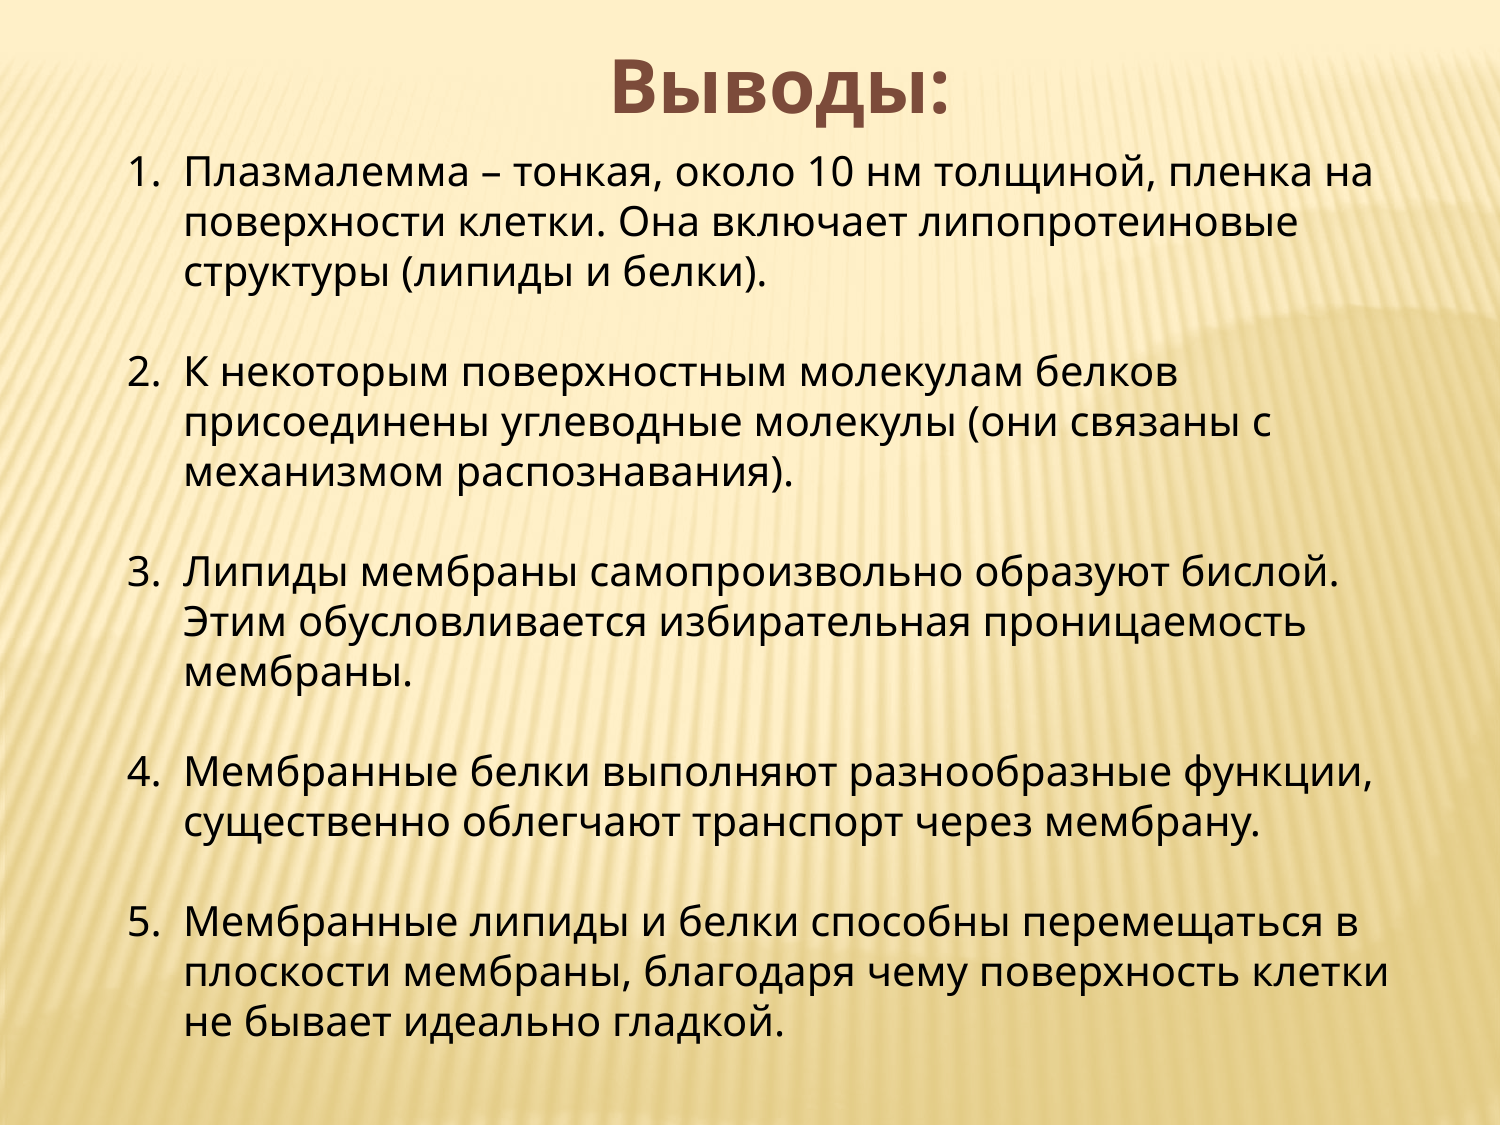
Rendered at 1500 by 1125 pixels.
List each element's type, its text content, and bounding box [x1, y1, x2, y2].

text_box Плазмалемма – тонкая, около 10 нм толщиной, пленка на поверхности клетки. Она включает липопротеиновые структуры (липиды и белки). К некоторым поверхностным молекулам белков присоединены углеводные молекулы (они связаны с механизмом распознавания). Липиды мембраны самопроизвольно образуют бислой. Этим обусловливается избирательная проницаемость мембраны. Мембранные белки выполняют разнообразные функции, существенно облегчают транспорт через мембрану. Мембранные липиды и белки способны перемещаться в плоскости мембраны, благодаря чему поверхность клетки не бывает идеально гладкой. [112, 136, 1424, 1097]
text_box Выводы: [395, 30, 1164, 136]
